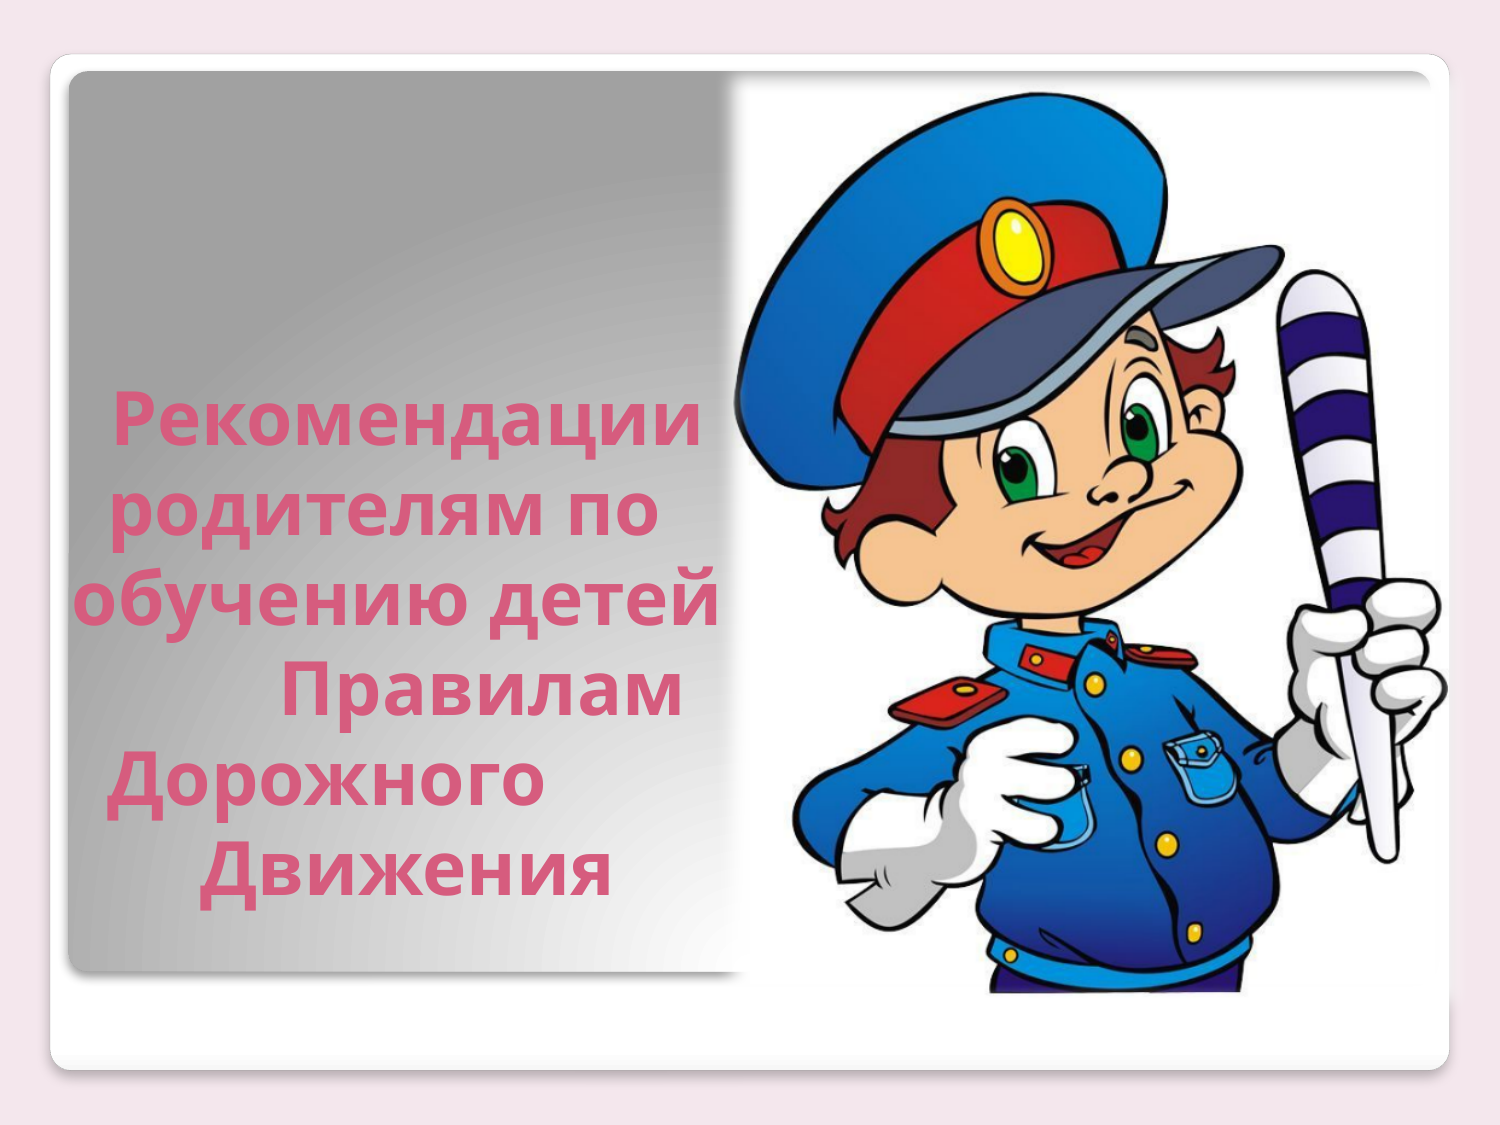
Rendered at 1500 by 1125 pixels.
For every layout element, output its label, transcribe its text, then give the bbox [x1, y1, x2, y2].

title Рекомендации родителям по обучению детей Правилам Дорожного Движения [53, 0, 762, 1008]
picture [714, 58, 1471, 1020]
